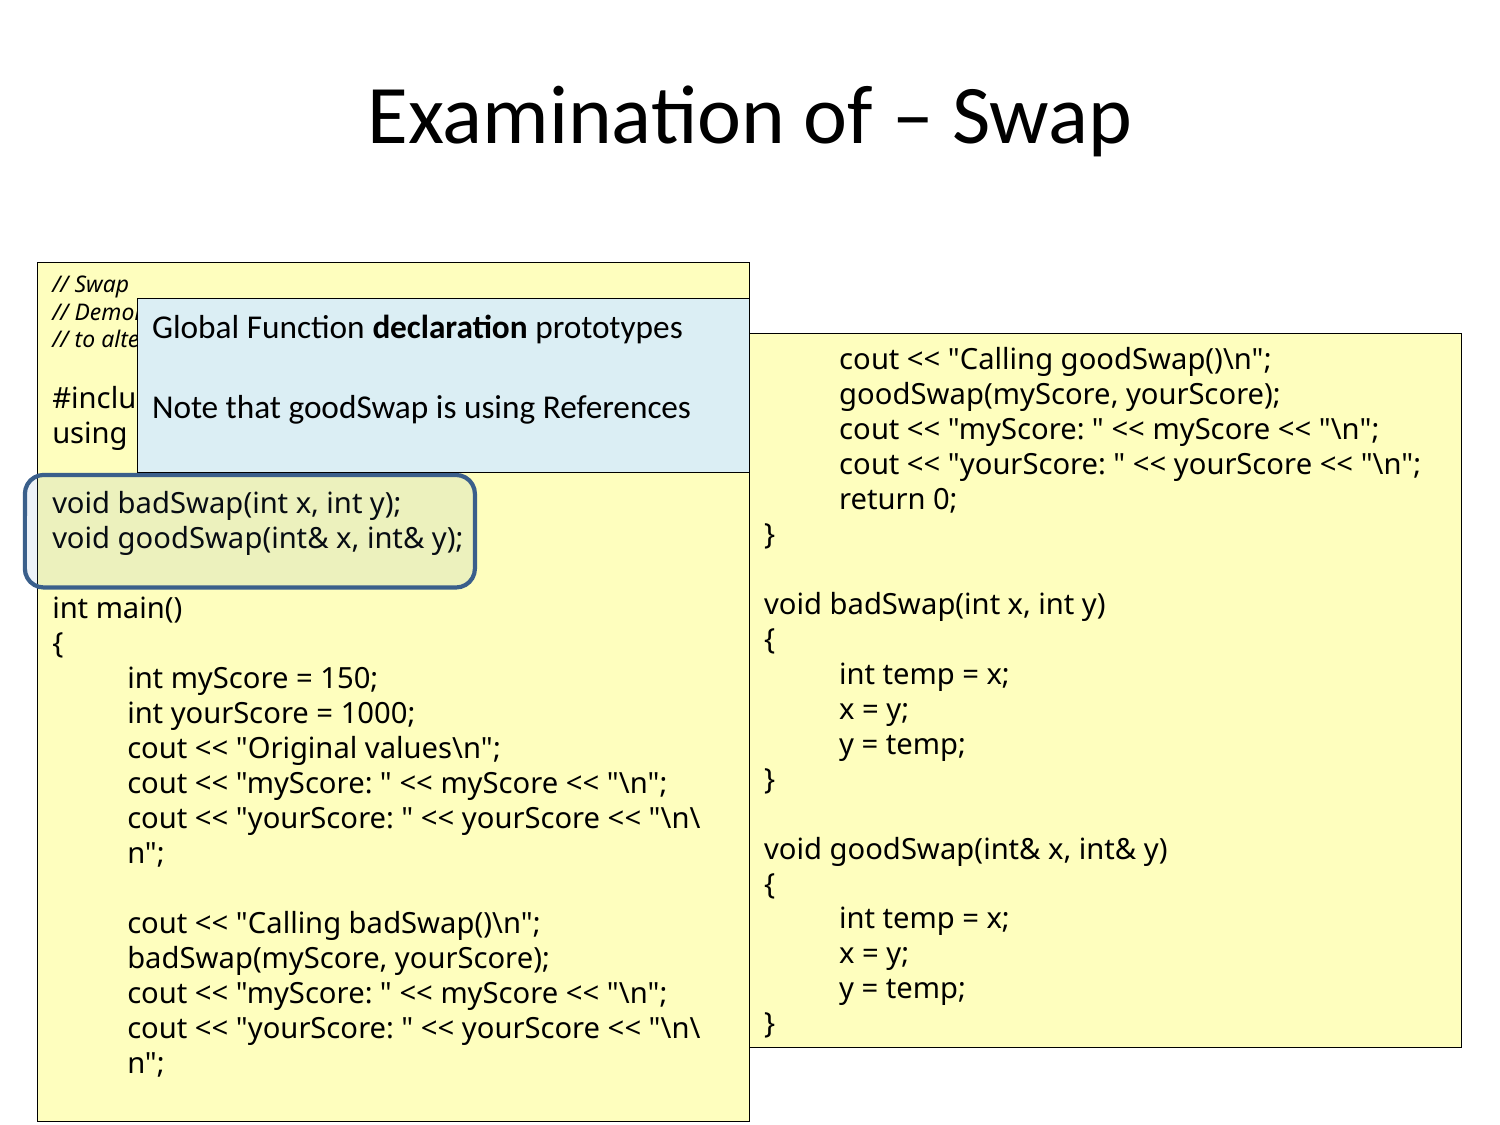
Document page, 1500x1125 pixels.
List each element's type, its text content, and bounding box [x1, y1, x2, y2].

text_box [22, 472, 478, 590]
text_box // Swap // Demonstrates passing references // to alter argument variables #include <iostream> using namespace std; void badSwap(int x, int y); void goodSwap(int& x, int& y); int main() { int myScore = 150; int yourScore = 1000; cout << "Original values\n"; cout << "myScore: " << myScore << "\n"; cout << "yourScore: " << yourScore << "\n\n"; cout << "Calling badSwap()\n"; badSwap(myScore, yourScore); cout << "myScore: " << myScore << "\n"; cout << "yourScore: " << yourScore << "\n\n"; [37, 473, 750, 1122]
title Examination of – Swap [75, 45, 1425, 175]
text_box // Swap // Demonstrates passing references // to alter argument variables #include <iostream> using namespace std; void badSwap(int x, int y); void goodSwap(int& x, int& y); int main() { int myScore = 150; int yourScore = 1000; cout << "Original values\n"; cout << "myScore: " << myScore << "\n"; cout << "yourScore: " << yourScore << "\n\n"; cout << "Calling badSwap()\n"; badSwap(myScore, yourScore); cout << "myScore: " << myScore << "\n"; cout << "yourScore: " << yourScore << "\n\n"; [37, 262, 750, 473]
text_box Global Function declaration prototypes Note that goodSwap is using References [137, 298, 750, 473]
text_box cout << "Calling goodSwap()\n"; goodSwap(myScore, yourScore); cout << "myScore: " << myScore << "\n"; cout << "yourScore: " << yourScore << "\n"; return 0; } void badSwap(int x, int y) { int temp = x; x = y; y = temp; } void goodSwap(int& x, int& y) { int temp = x; x = y; y = temp; } [749, 333, 1462, 1048]
